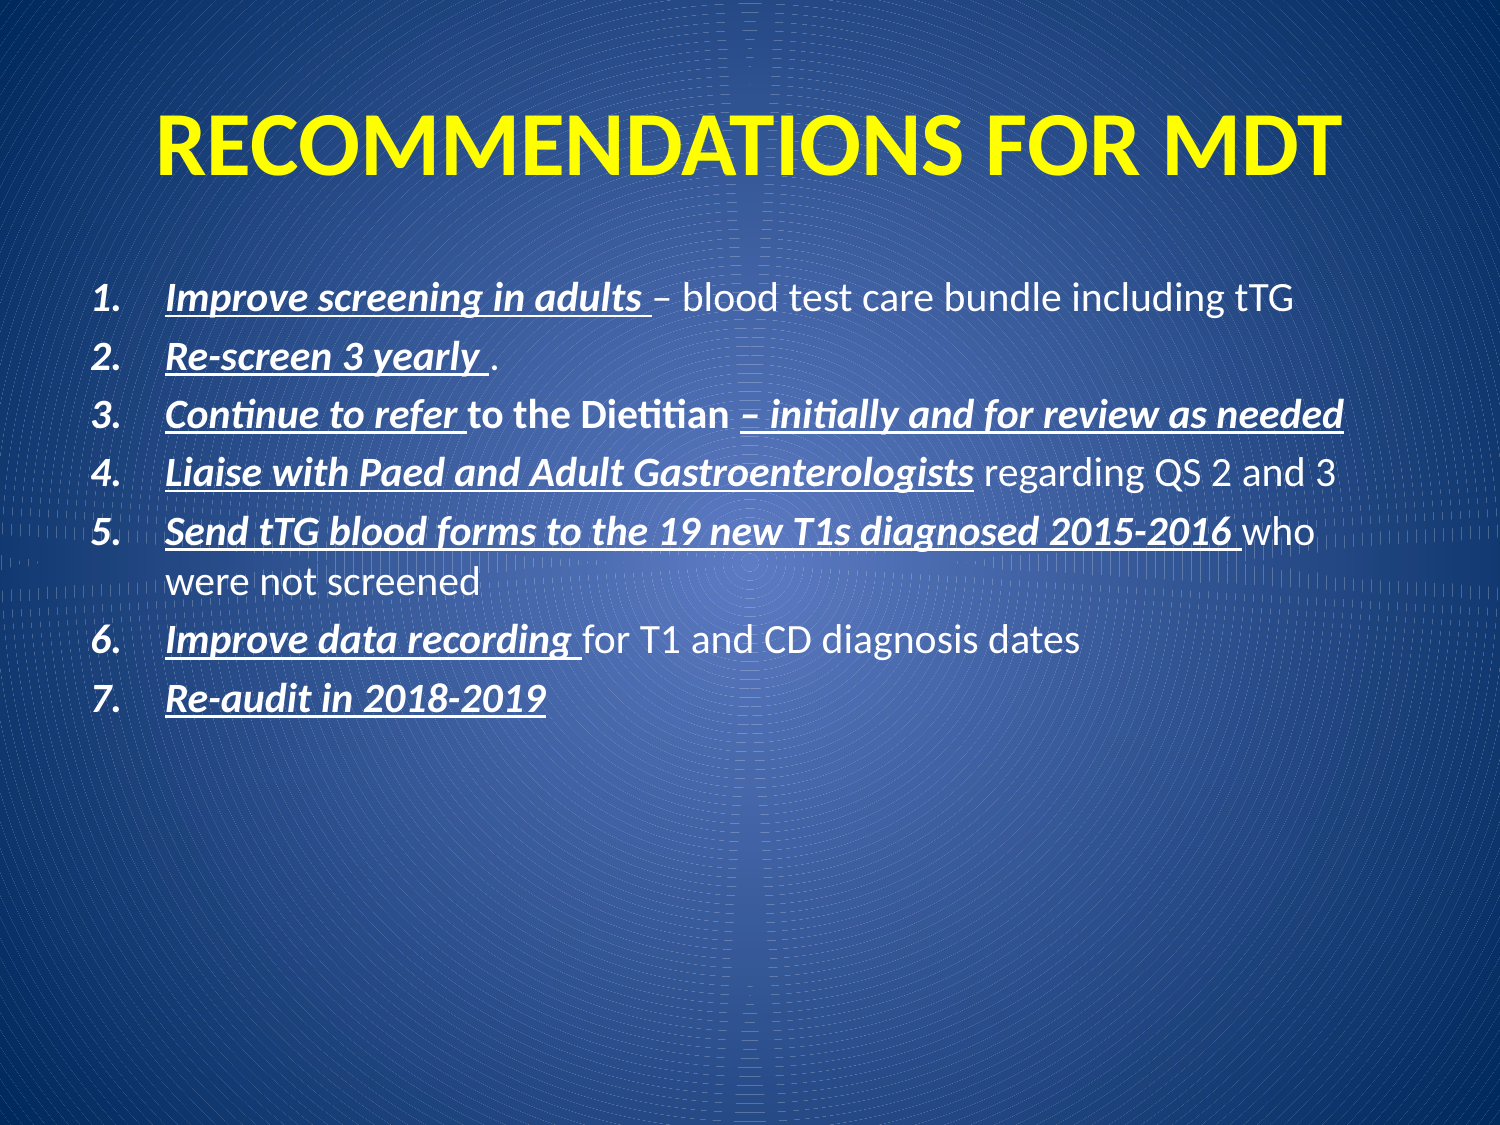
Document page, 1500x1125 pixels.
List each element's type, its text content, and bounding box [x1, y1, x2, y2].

list Improve screening in adults – blood test care bundle including tTG Re-screen 3 yearly . Continue to refer to the Dietitian – initially and for review as needed Liaise with Paed and Adult Gastroenterologists regarding QS 2 and 3 Send tTG blood forms to the 19 new T1s diagnosed 2015-2016 who were not screened Improve data recording for T1 and CD diagnosis dates Re-audit in 2018-2019 [75, 262, 1425, 1005]
title RECOMMENDATIONS FOR MDT [75, 45, 1425, 233]
